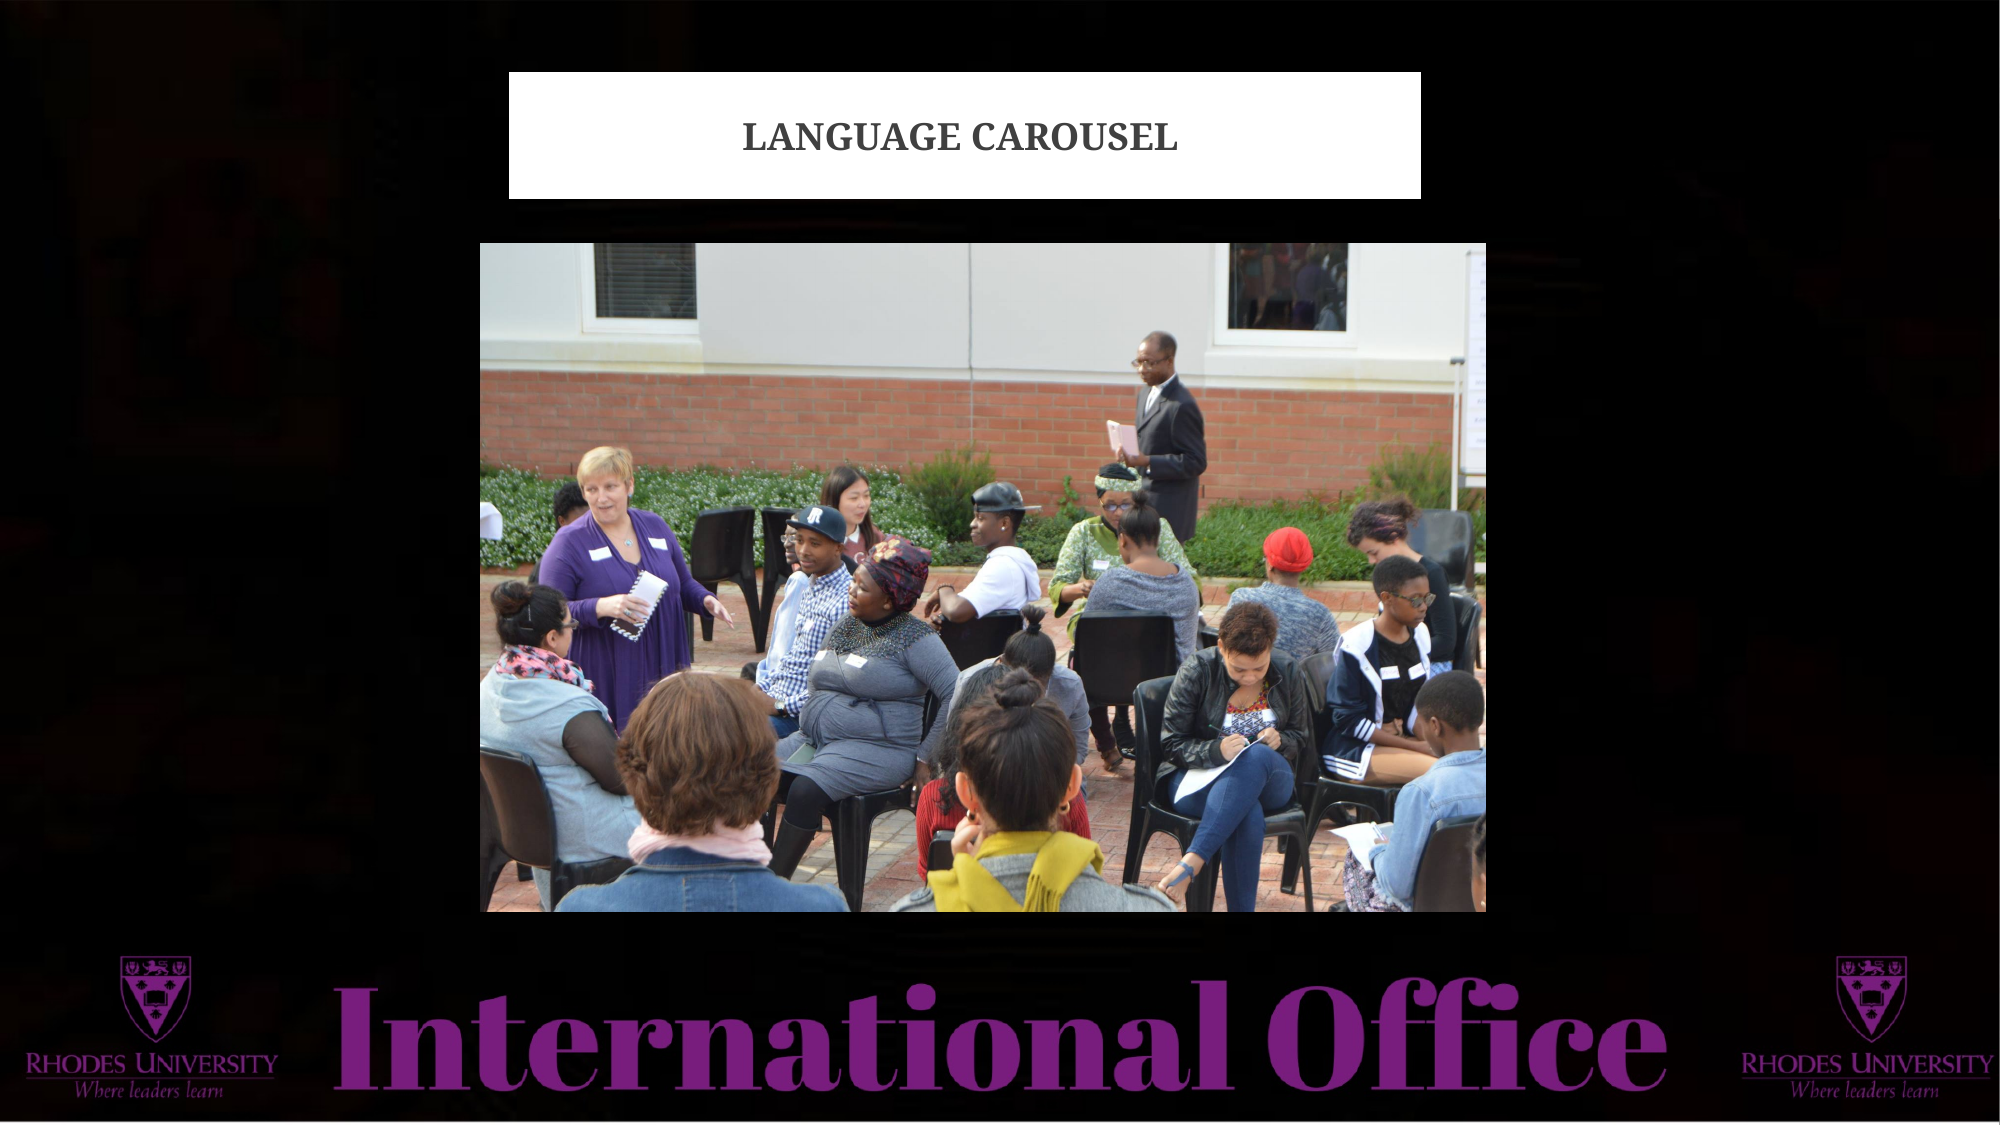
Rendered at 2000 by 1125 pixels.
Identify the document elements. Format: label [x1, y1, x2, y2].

list [479, 243, 1487, 913]
picture [0, 0, 2000, 1125]
